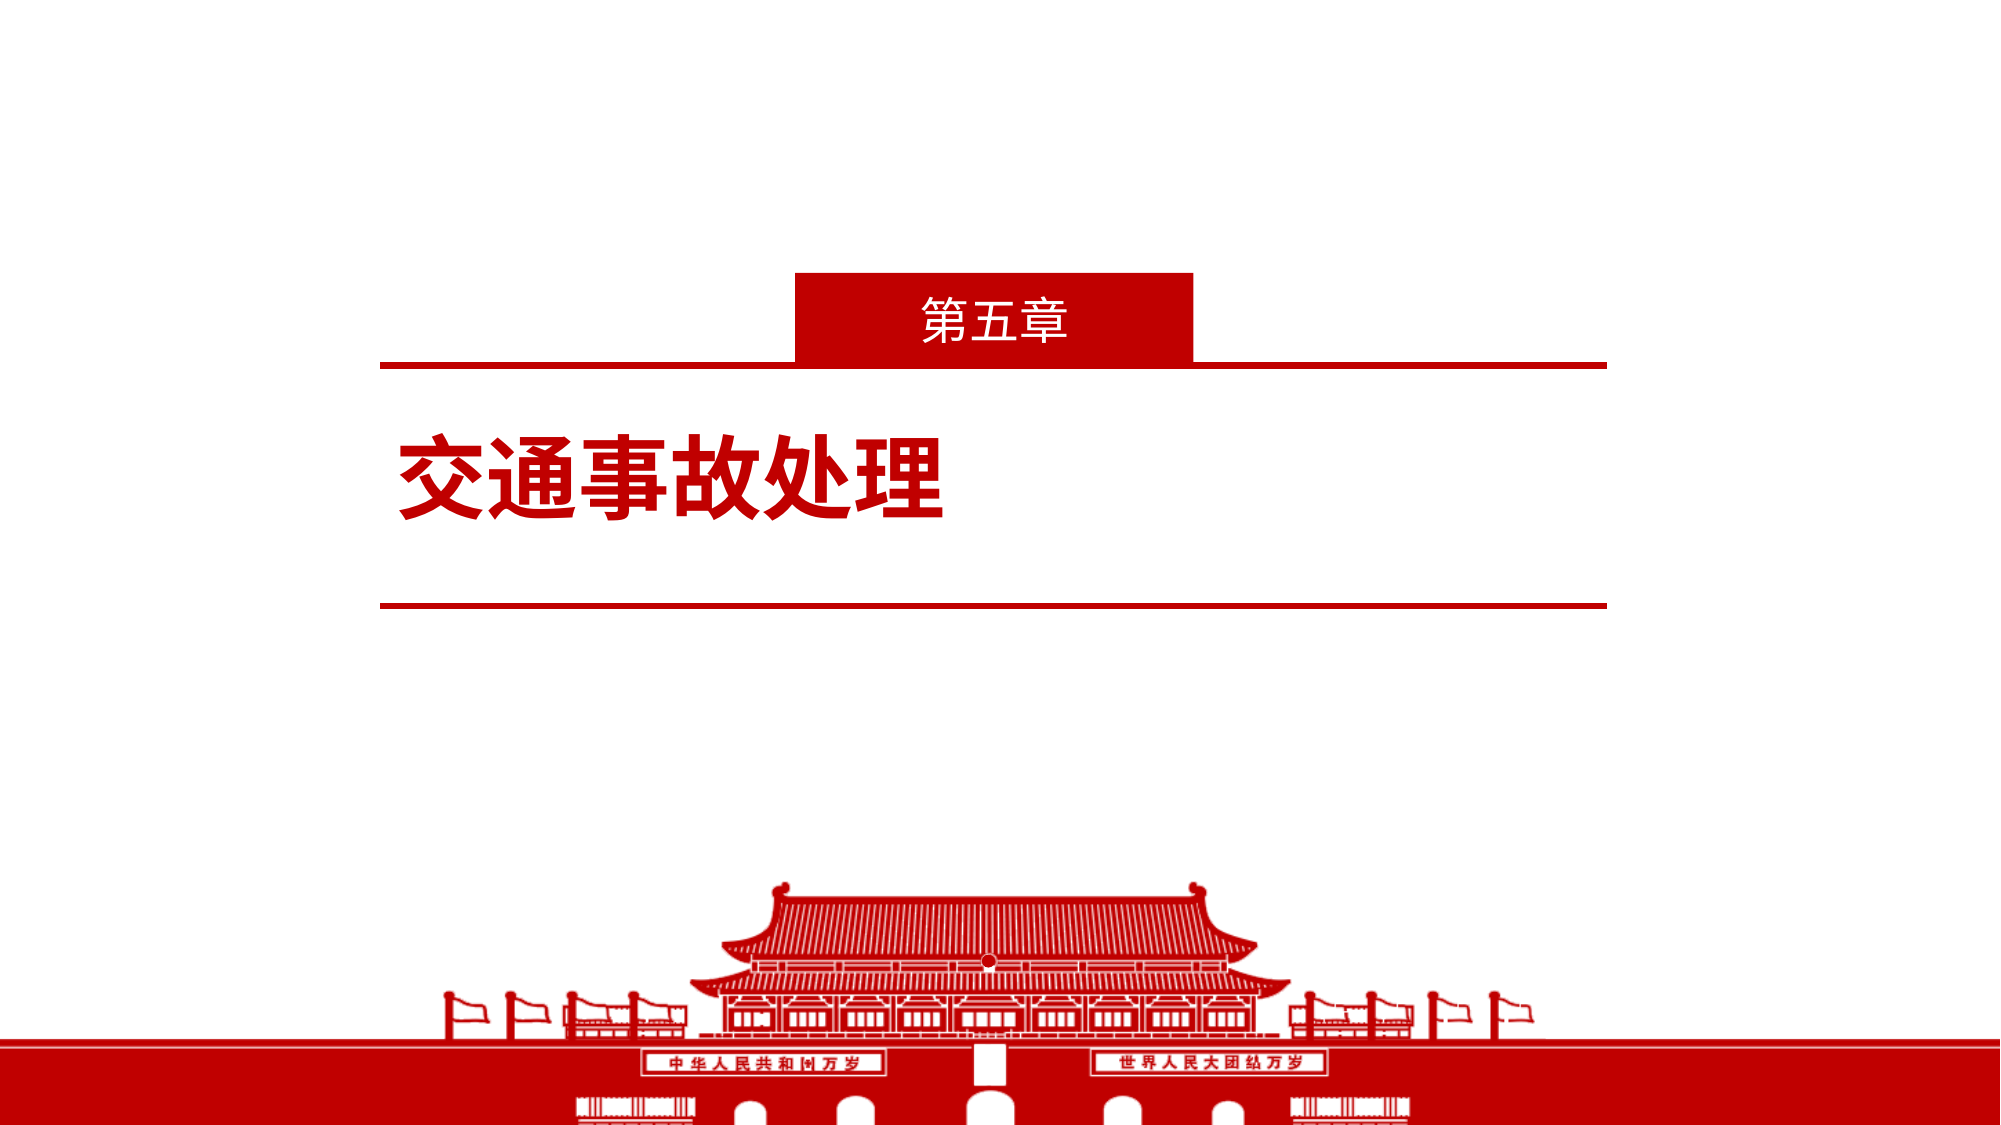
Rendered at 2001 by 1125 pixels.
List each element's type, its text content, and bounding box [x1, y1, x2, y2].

text_box [794, 272, 1194, 365]
text_box 第五章 [807, 282, 1182, 358]
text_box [380, 365, 1608, 606]
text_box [0, 881, 2000, 1125]
